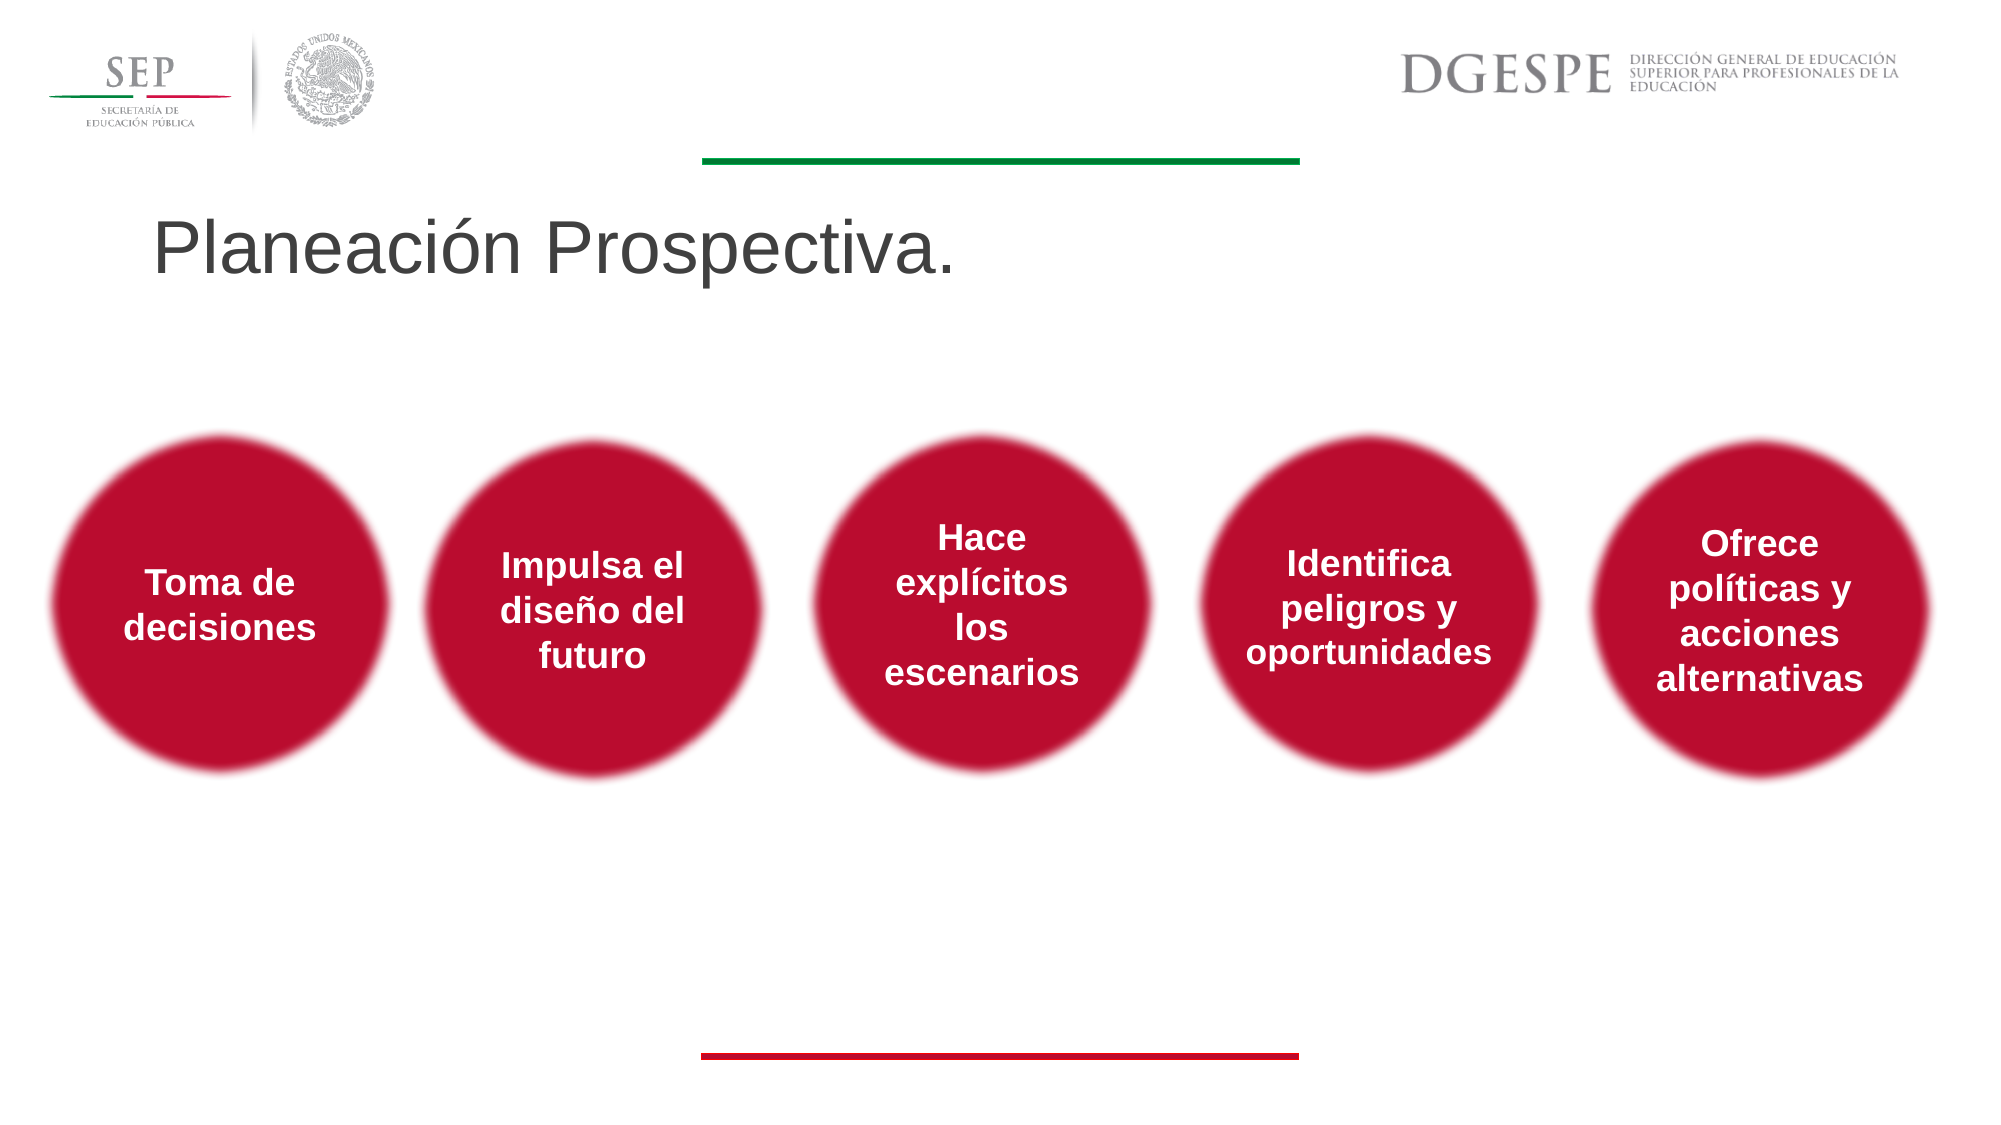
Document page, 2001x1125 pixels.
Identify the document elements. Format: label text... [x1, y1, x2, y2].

text_box Toma de decisiones [59, 444, 381, 764]
picture [1388, 0, 1910, 150]
text_box Identifica peligros y oportunidades [1208, 444, 1530, 764]
picture [46, 25, 377, 142]
text_box Ofrece políticas y acciones alternativas [1599, 449, 1921, 770]
text_box Planeación Prospectiva. [137, 140, 1863, 359]
text_box Hace explícitos los escenarios [821, 444, 1143, 764]
text_box Impulsa el diseño del futuro [432, 449, 754, 770]
